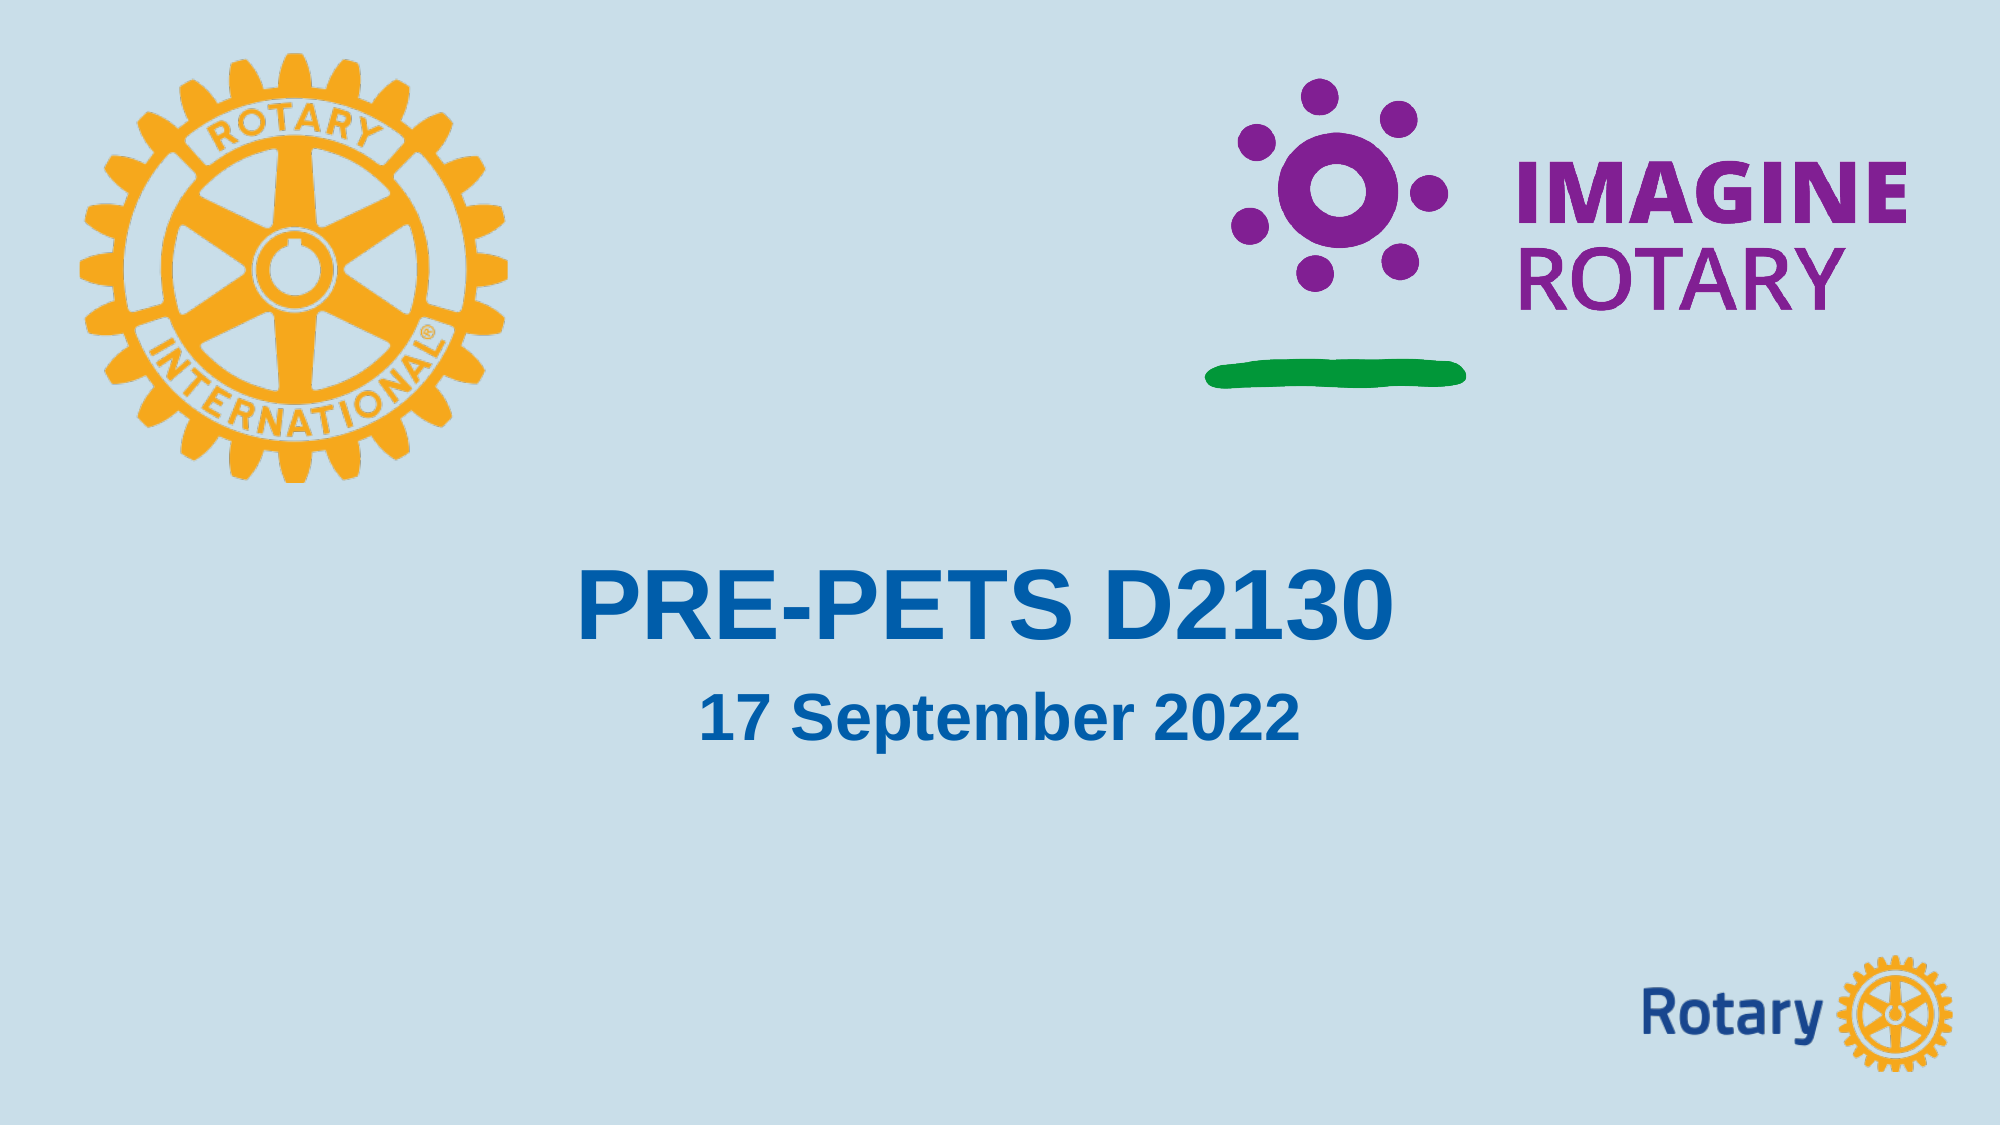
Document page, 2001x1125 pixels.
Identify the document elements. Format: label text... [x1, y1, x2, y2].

picture [1204, 78, 1906, 389]
subtitle 17 September 2022 [56, 676, 1944, 753]
title Pre-PETS d2130 [56, 541, 1944, 676]
